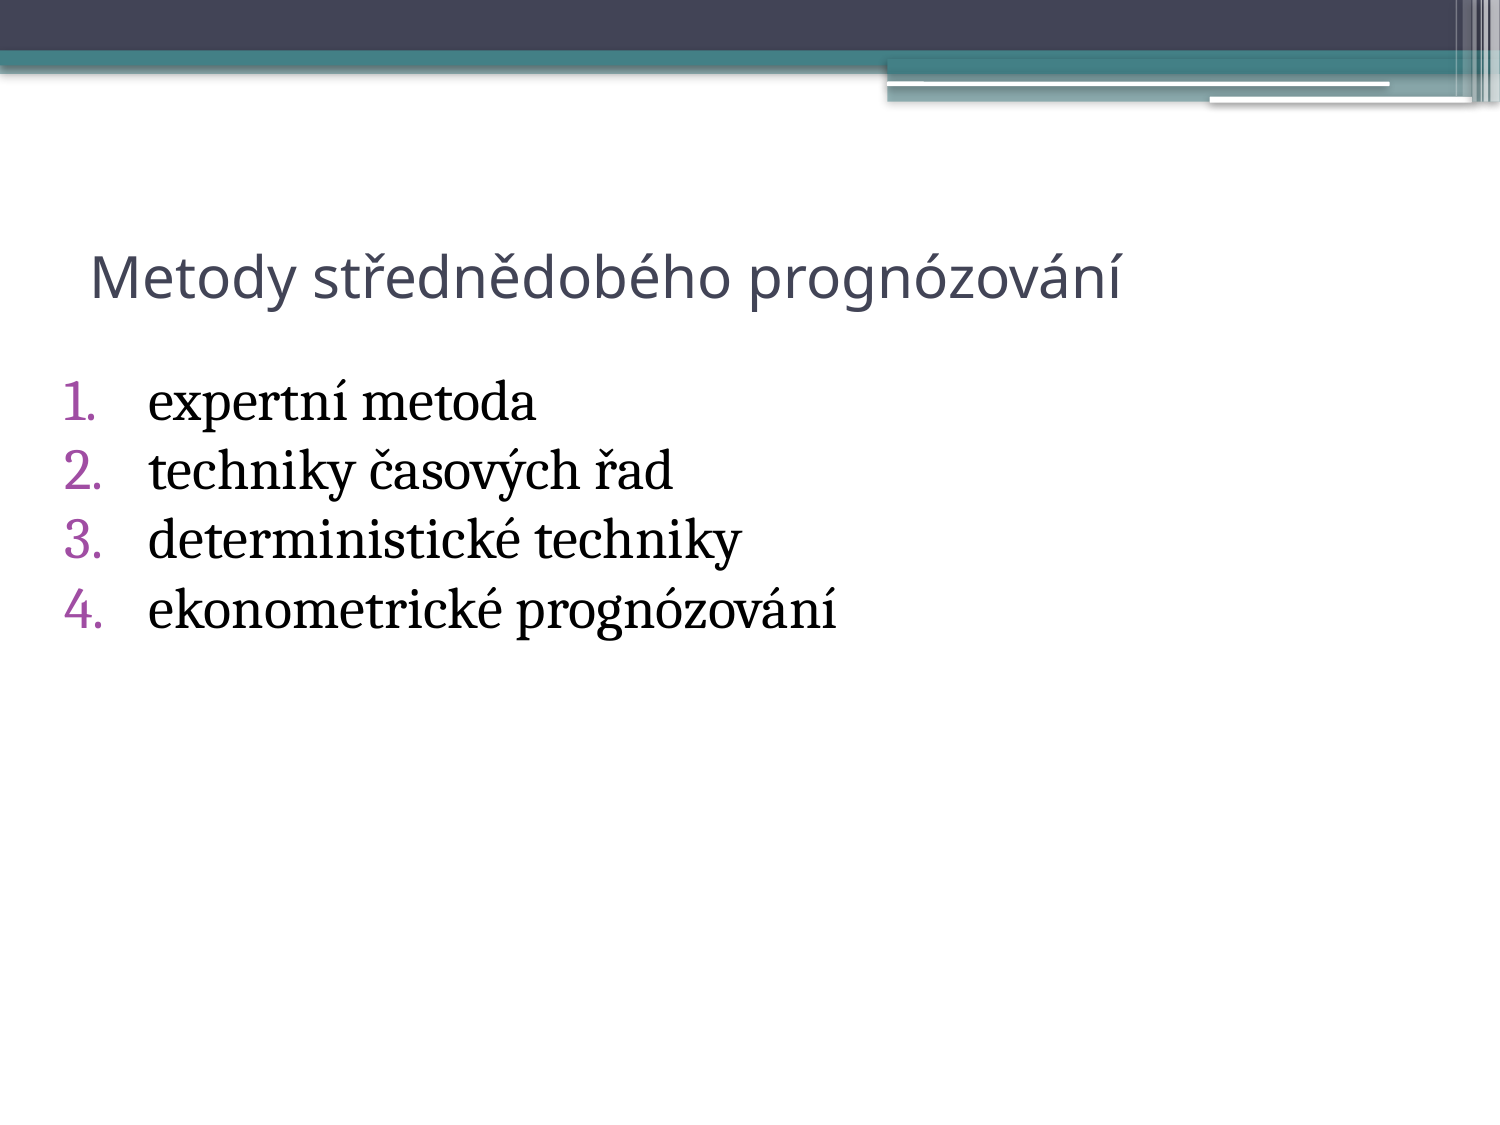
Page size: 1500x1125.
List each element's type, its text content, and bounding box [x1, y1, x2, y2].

title Metody střednědobého prognózování [75, 187, 1425, 362]
list expertní metoda techniky časových řad deterministické techniky ekonometrické prognózování [49, 362, 1450, 1005]
